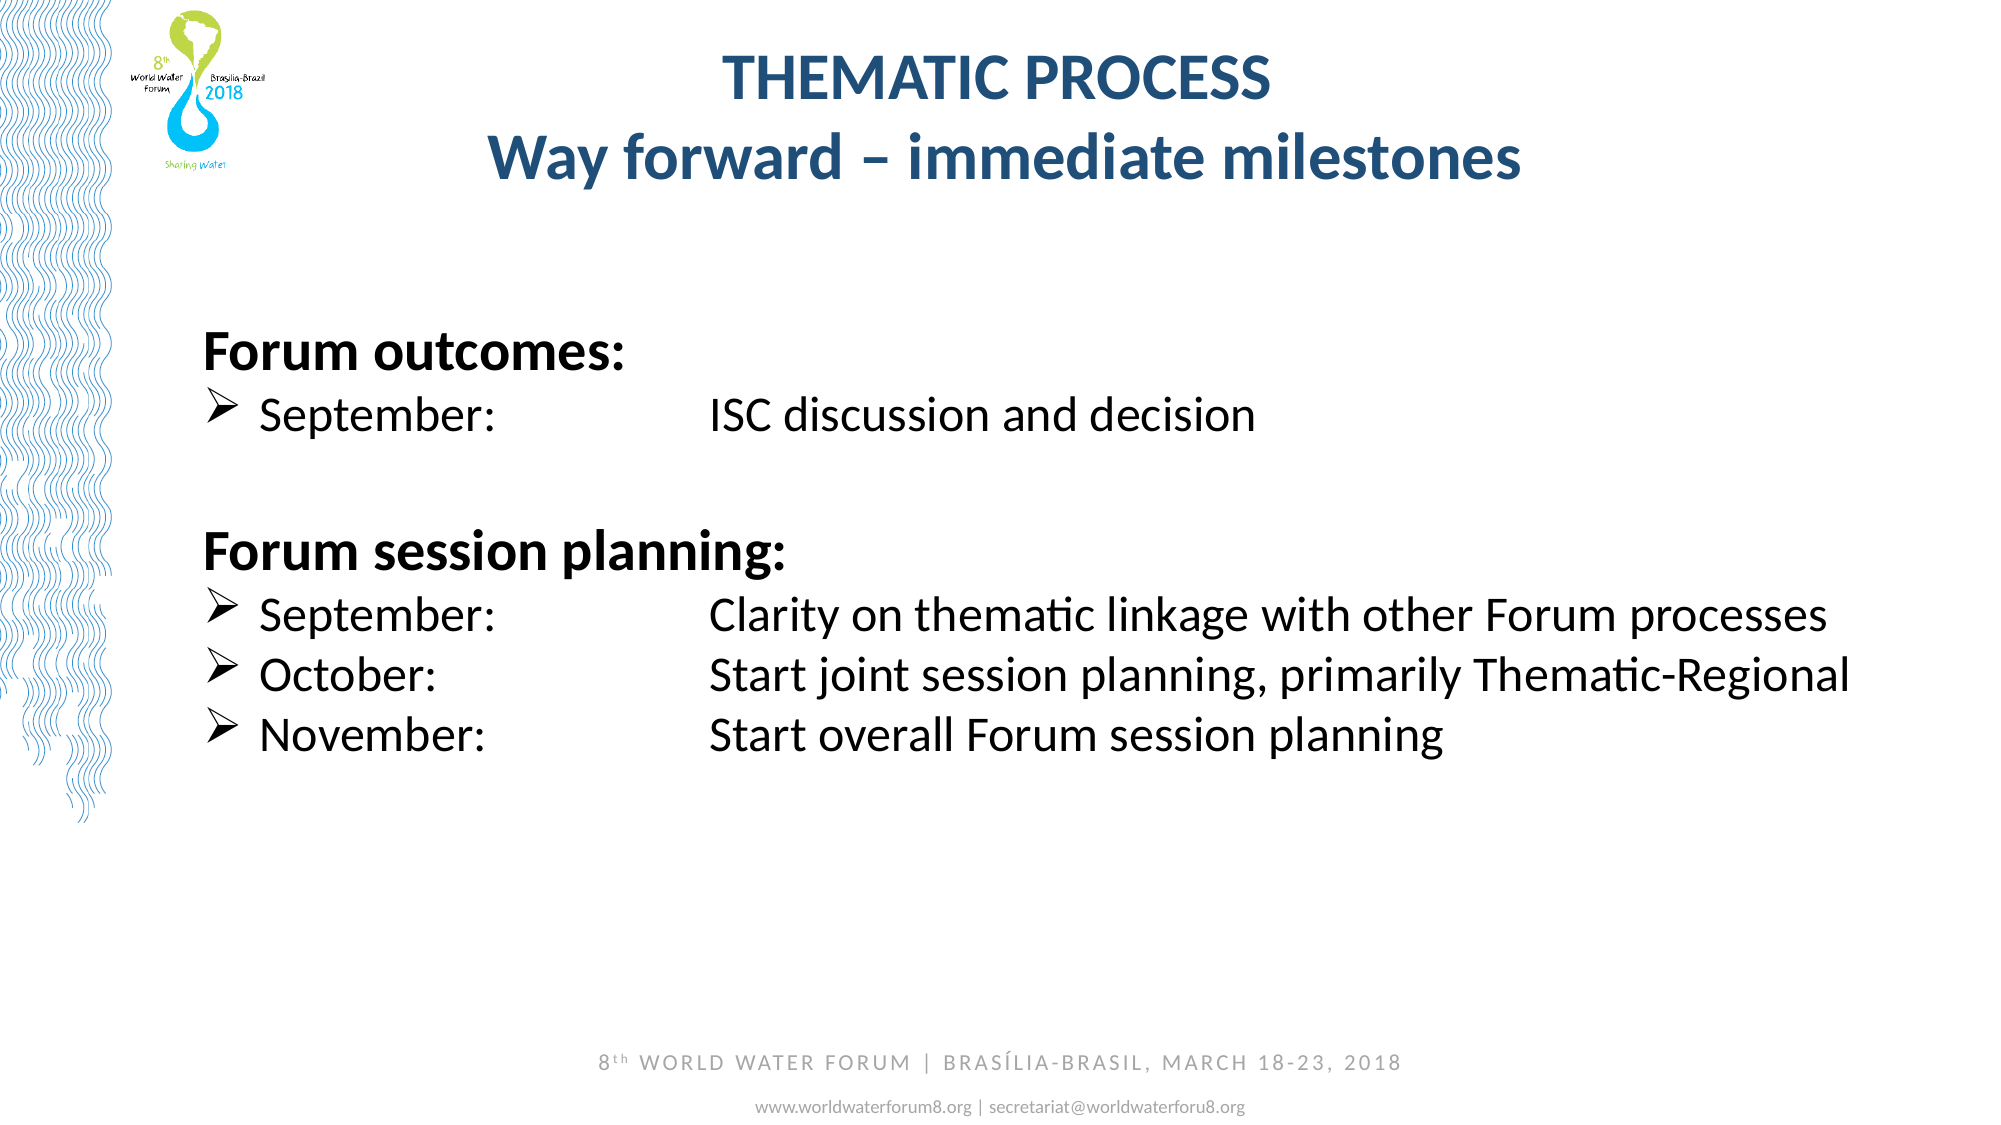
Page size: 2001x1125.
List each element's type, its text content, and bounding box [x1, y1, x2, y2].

text_box THEMATIC PROCESS Way forward – immediate milestones [265, 25, 1745, 201]
picture [0, 0, 273, 830]
text_box Forum outcomes: September: ISC discussion and decision Forum session planning: September: Clarity on thematic linkage with other Forum processes October: Start joint session planning, primarily Thematic-Regional November: Start overall Forum session planning [188, 304, 1928, 770]
